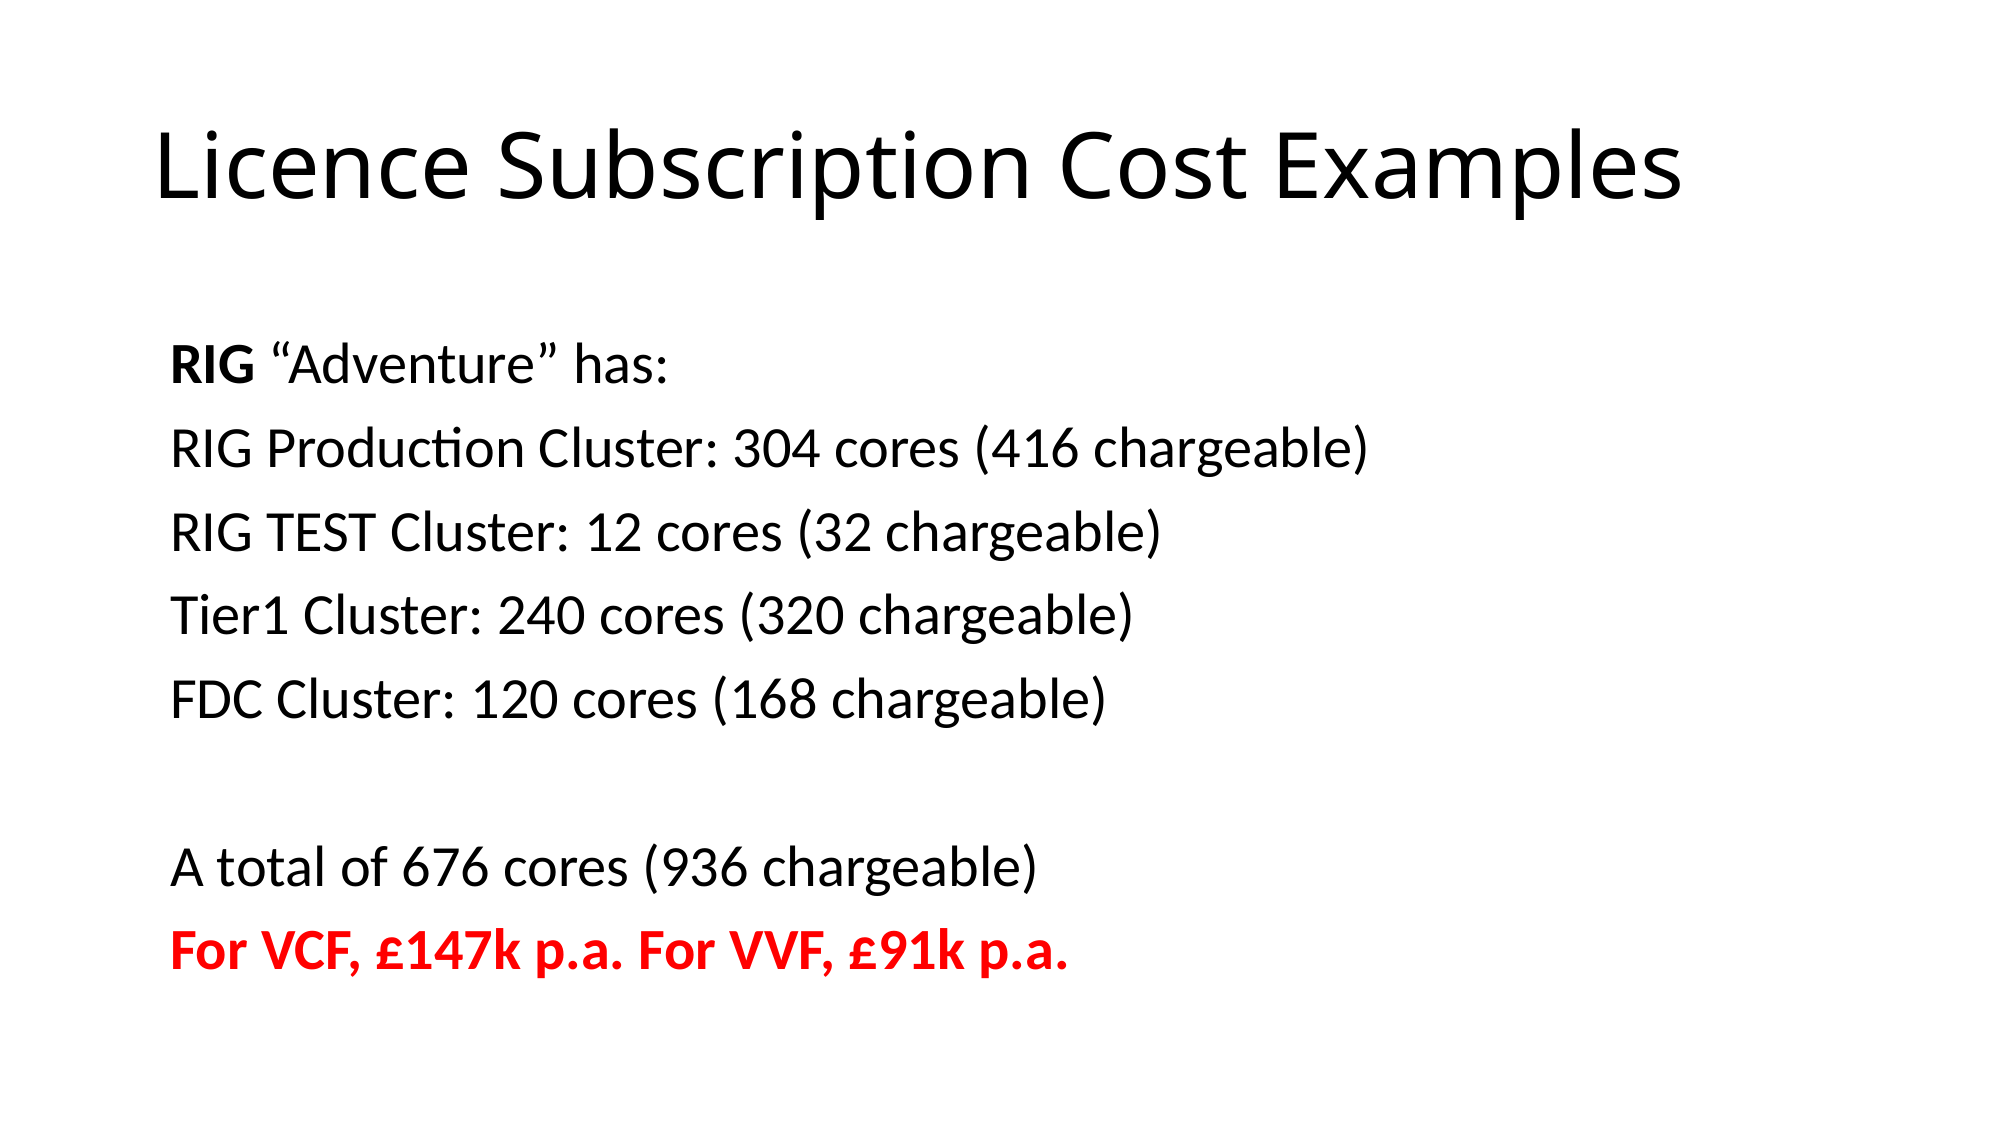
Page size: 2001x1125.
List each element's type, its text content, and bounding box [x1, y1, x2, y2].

title Licence Subscription Cost Examples [137, 59, 1863, 278]
list RIG “Adventure” has: RIG Production Cluster: 304 cores (416 chargeable) RIG TEST Cluster: 12 cores (32 chargeable) Tier1 Cluster: 240 cores (320 chargeable) FDC Cluster: 120 cores (168 chargeable) A total of 676 cores (936 chargeable) For VCF, £147k p.a. For VVF, £91k p.a. [155, 325, 1881, 1040]
